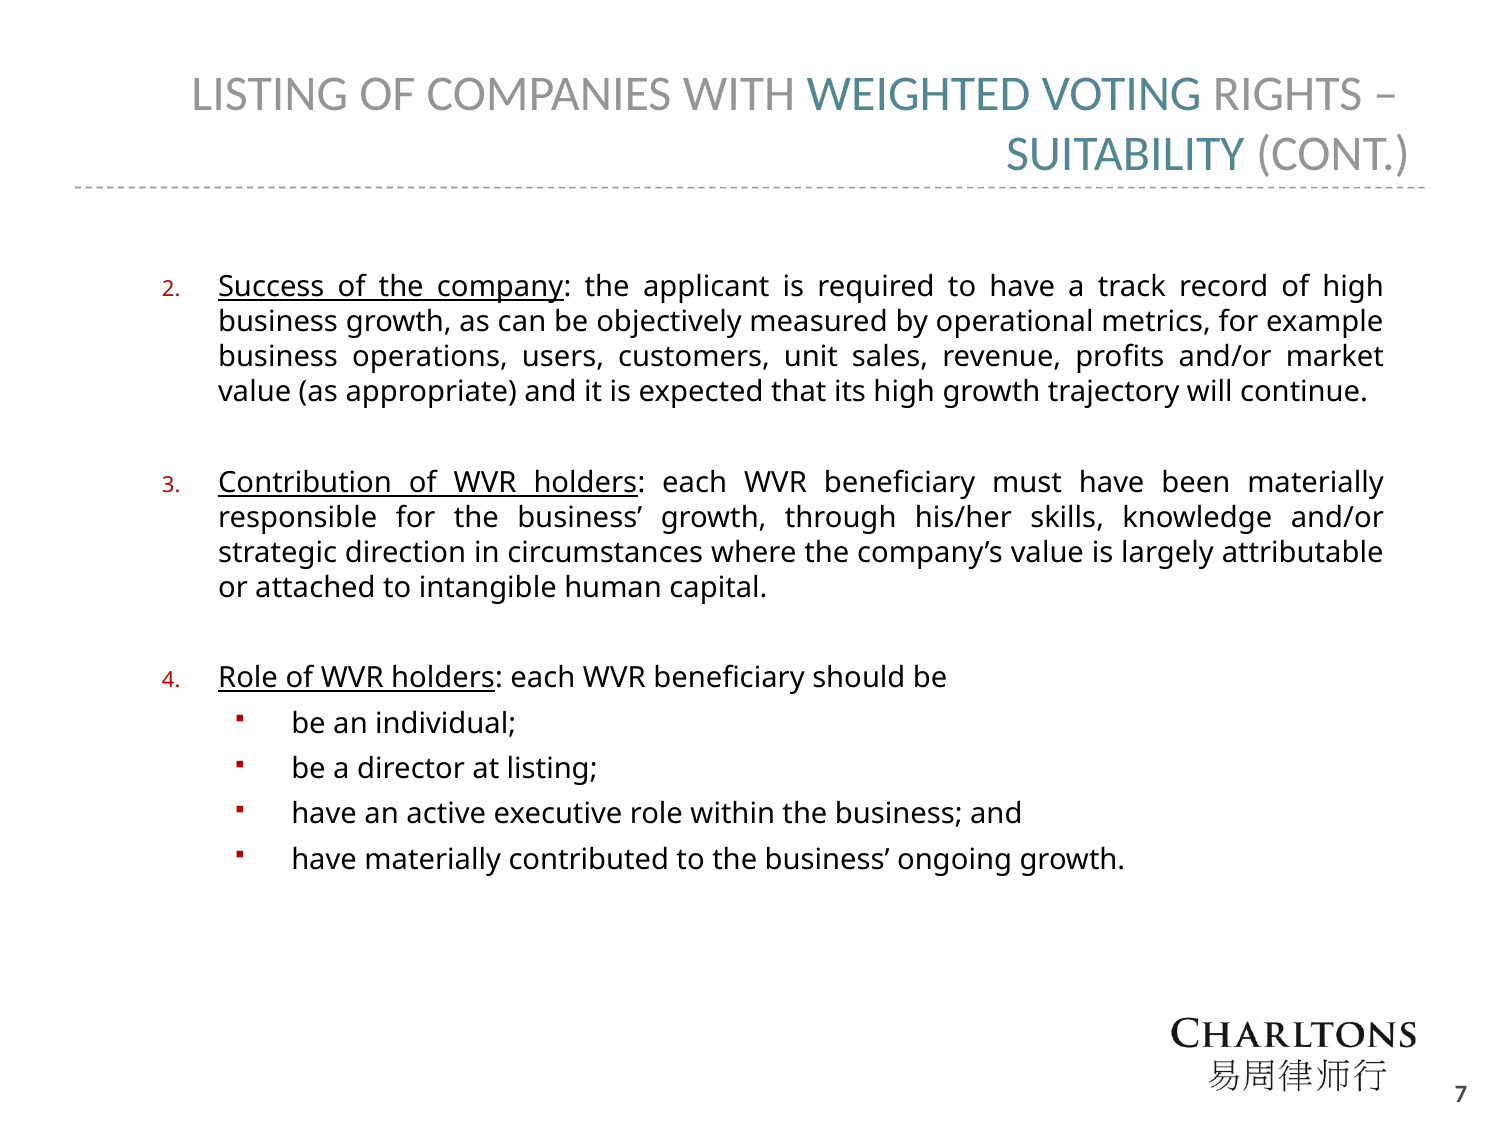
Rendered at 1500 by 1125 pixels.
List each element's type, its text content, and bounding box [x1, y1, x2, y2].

slide_number 6 [1157, 1070, 1483, 1107]
title LISTING OF COMPANIES WITH WEIGHTED VOTING RIGHTS – SUITABILITY (CONT.) [75, 24, 1425, 188]
picture [1158, 999, 1428, 1070]
list Success of the company: the applicant is required to have a track record of high business growth, as can be objectively measured by operational metrics, for example business operations, users, customers, unit sales, revenue, profits and/or market value (as appropriate) and it is expected that its high growth trajectory will continue. Contribution of WVR holders: each WVR beneficiary must have been materially responsible for the business’ growth, through his/her skills, knowledge and/or strategic direction in circumstances where the company’s value is largely attributable or attached to intangible human capital. Role of WVR holders: each WVR beneficiary should be be an individual; be a director at listing; have an active executive role within the business; and have materially contributed to the business’ ongoing growth. [88, 214, 1400, 1010]
